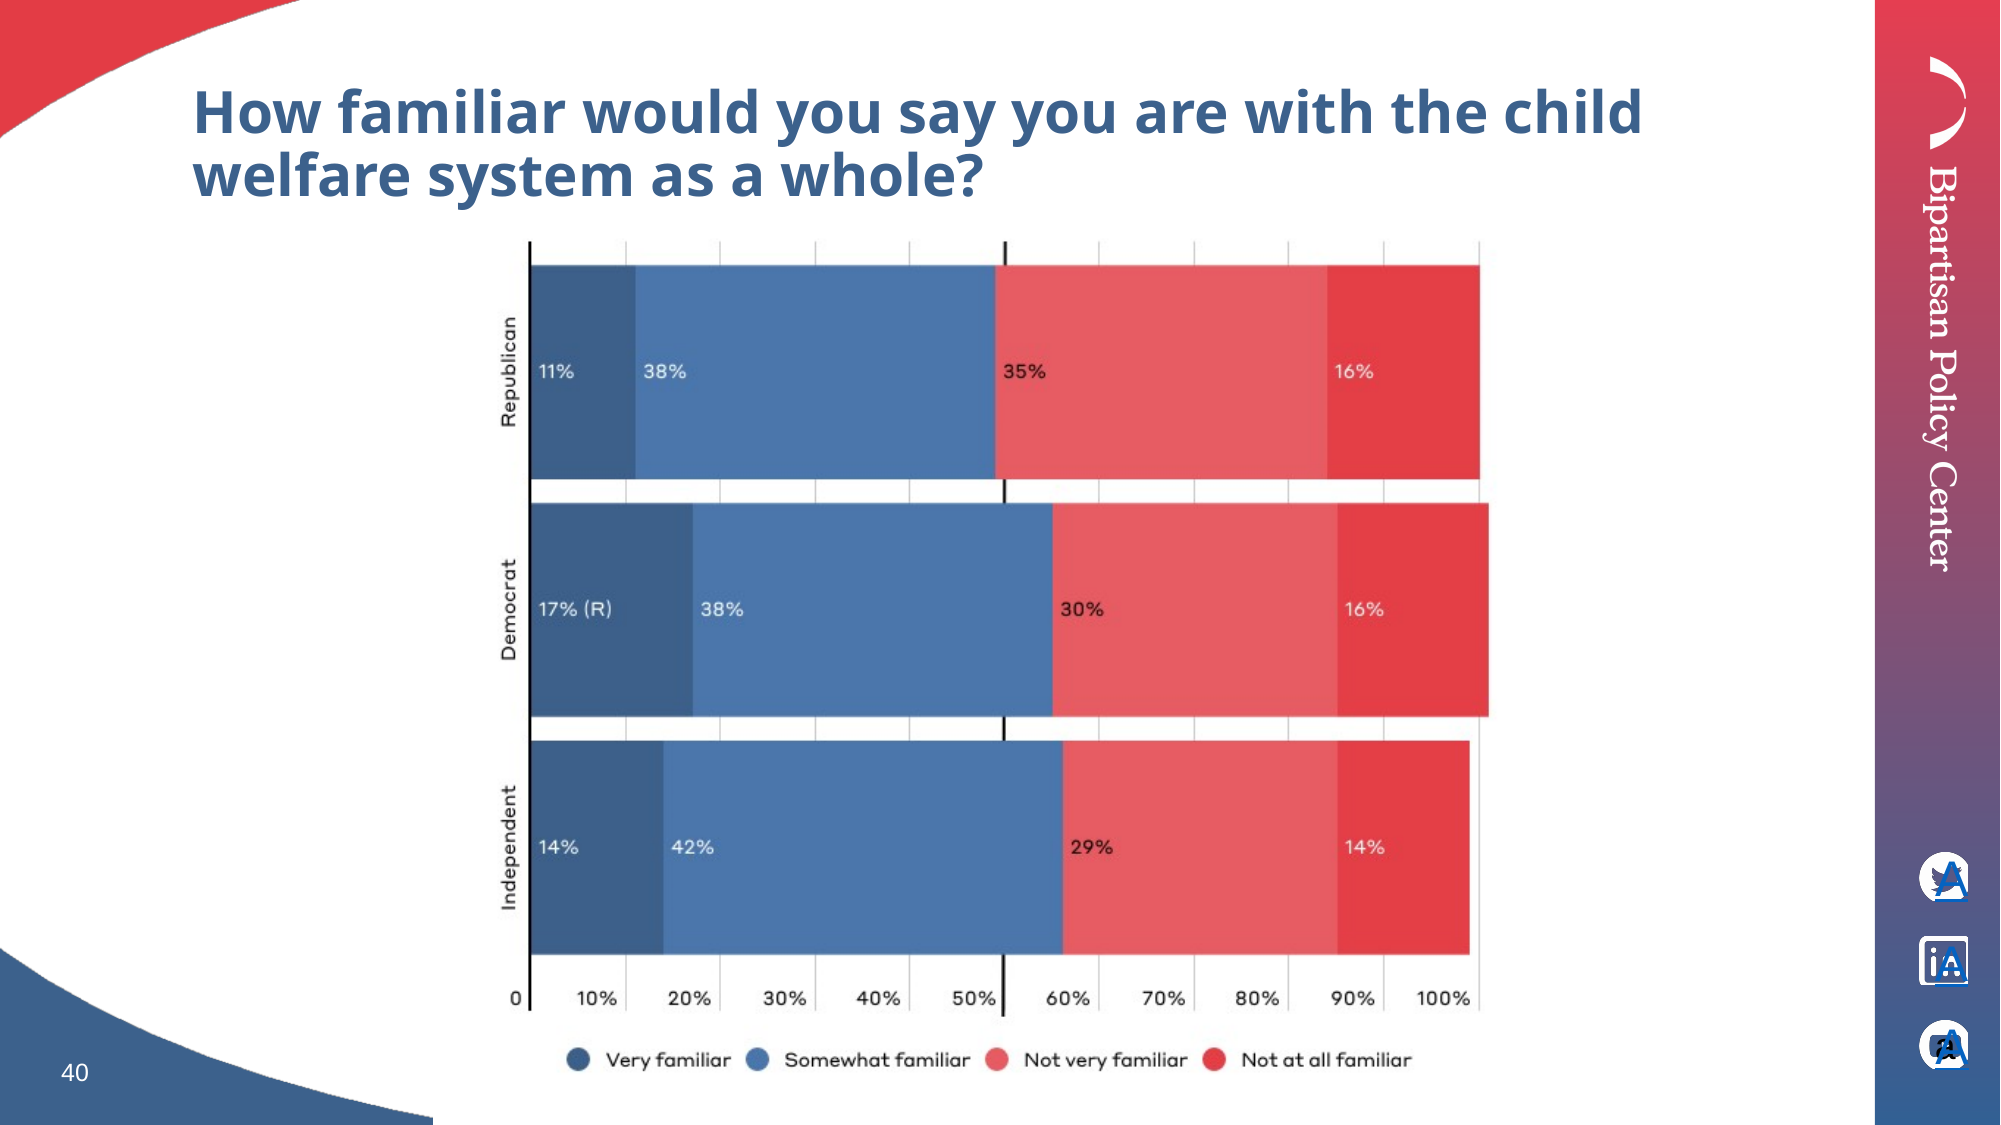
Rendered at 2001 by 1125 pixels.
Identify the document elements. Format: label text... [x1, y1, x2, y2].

text_box How familiar would you say you are with the child welfare system as a whole? [177, 76, 1823, 182]
picture [0, 0, 433, 1125]
picture [1919, 852, 1968, 901]
picture [1946, 866, 1958, 882]
picture [1950, 1034, 1958, 1050]
picture [1923, 57, 1966, 571]
picture [486, 227, 1514, 1083]
picture [1919, 1020, 1968, 1069]
picture [1919, 936, 1968, 985]
